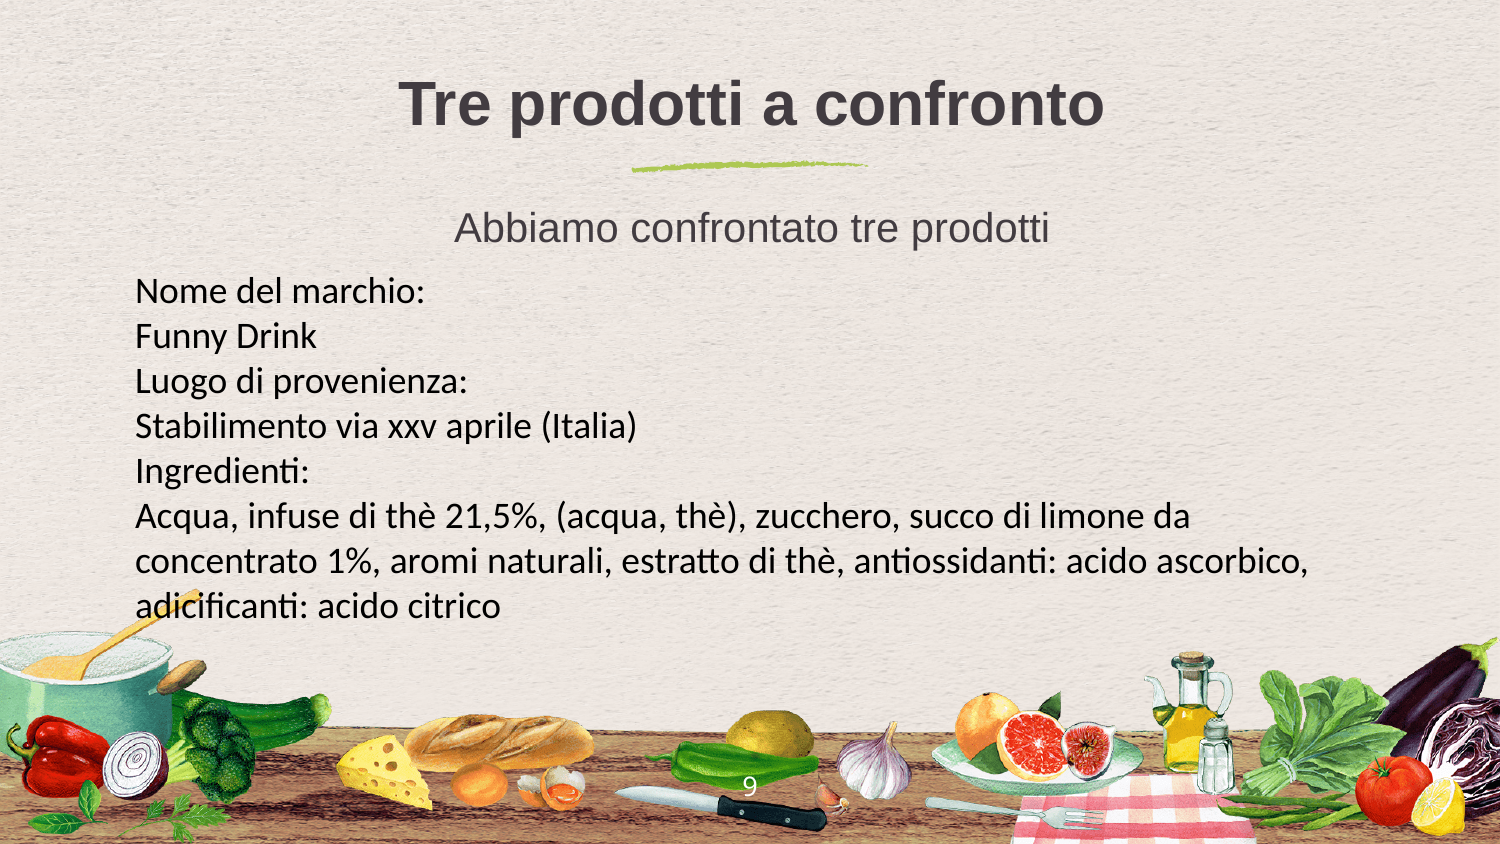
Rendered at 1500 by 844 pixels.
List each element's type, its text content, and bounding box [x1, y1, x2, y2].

title Tre prodotti a confronto Abbiamo confrontato tre prodotti [179, 186, 1326, 252]
text_box Nome del marchio: Funny Drink Luogo di provenienza: Stabilimento via xxv aprile (Italia) Ingredienti: Acqua, infuse di thè 21,5%, (acqua, thè), zucchero, succo di limone da concentrato 1%, aromi naturali, estratto di thè, antiossidanti: acido ascorbico, adicificanti: acido citrico [120, 259, 1349, 714]
picture [0, 0, 1500, 844]
slide_number 9 [705, 732, 795, 844]
